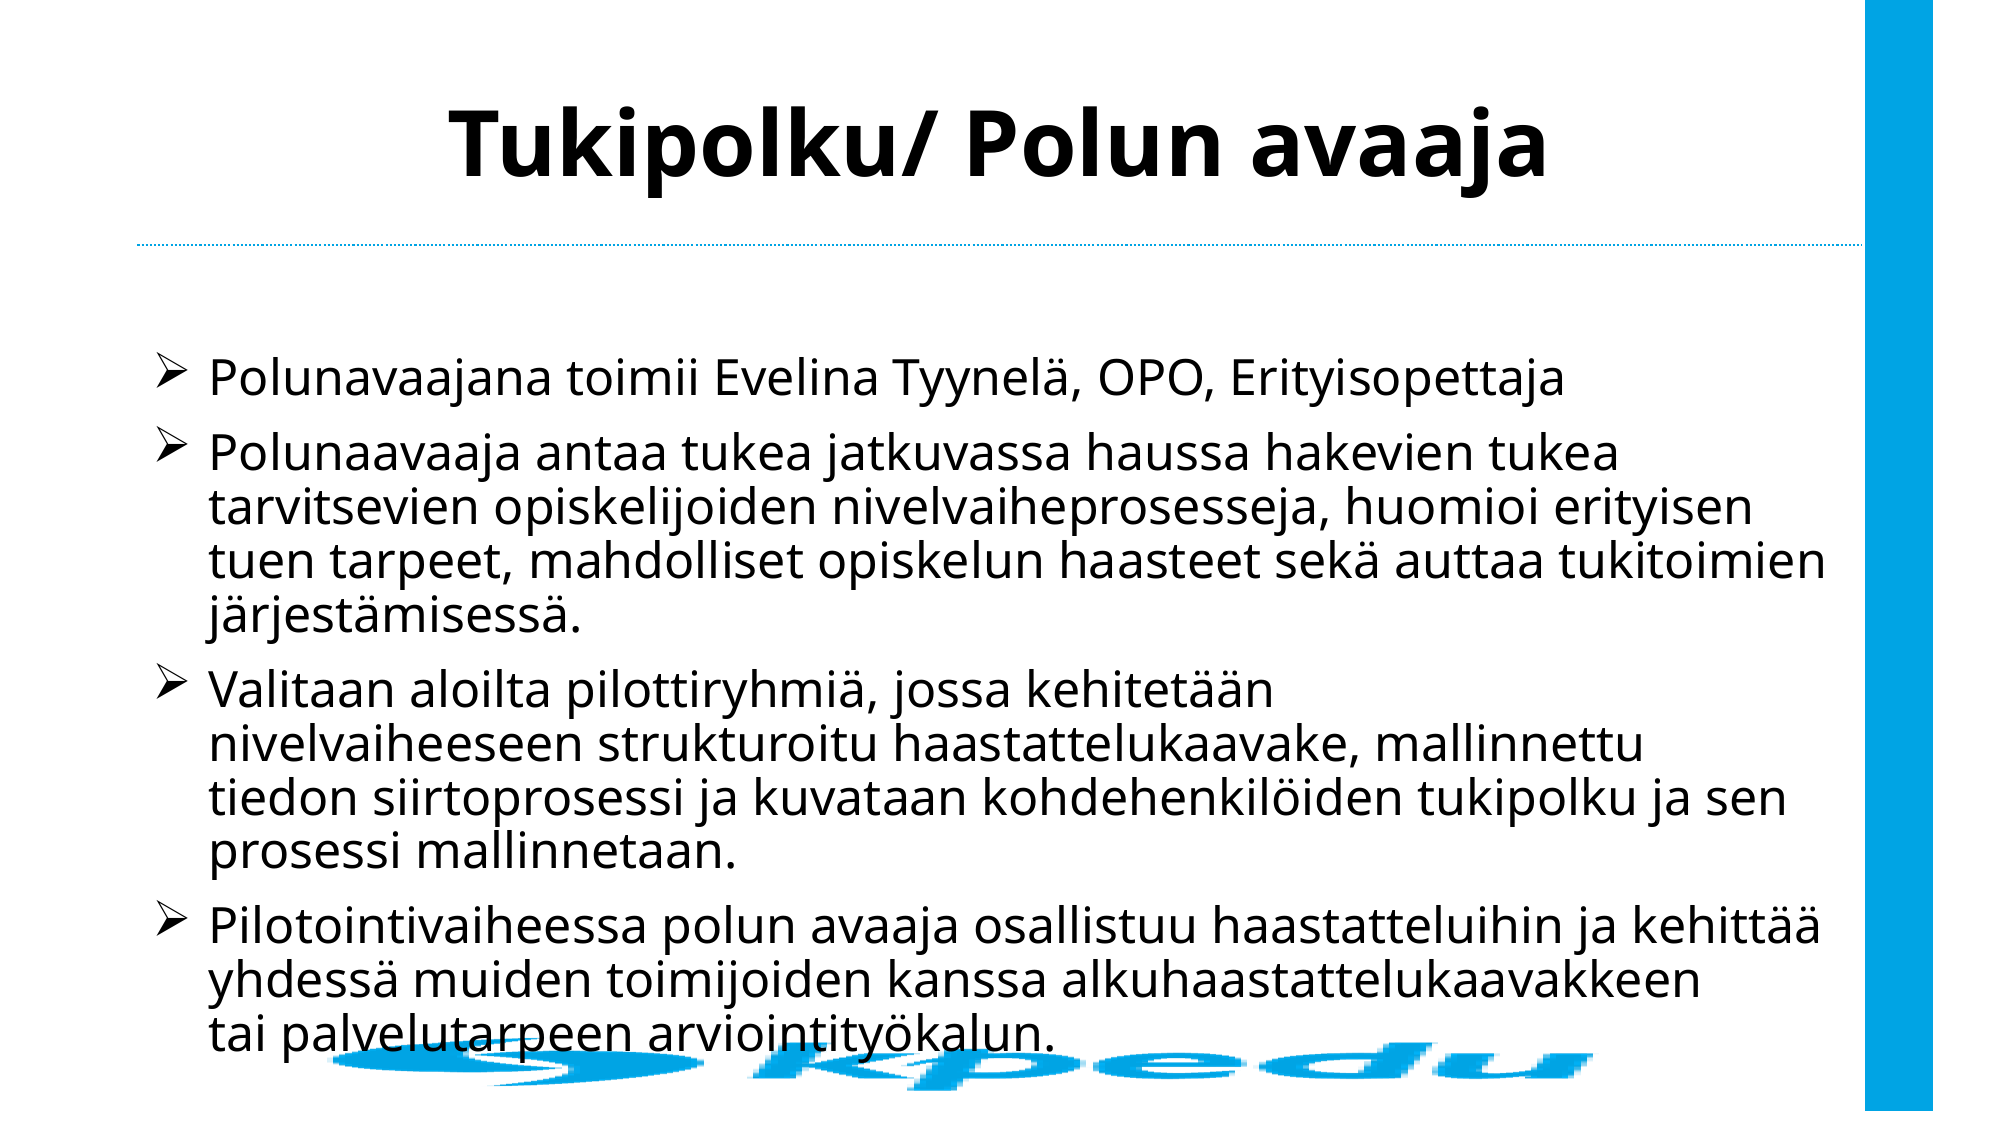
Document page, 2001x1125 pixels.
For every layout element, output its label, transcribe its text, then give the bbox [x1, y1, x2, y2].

list Polunavaajana toimii Evelina Tyynelä, OPO, Erityisopettaja Polunaavaaja antaa tukea jatkuvassa haussa hakevien tukea tarvitsevien opiskelijoiden nivelvaiheprosesseja, huomioi erityisen tuen tarpeet, mahdolliset opiskelun haasteet sekä auttaa tukitoimien järjestämisessä. Valitaan aloilta pilottiryhmiä, jossa kehitetään nivelvaiheeseen strukturoitu haastattelukaavake, mallinnettu tiedon siirtoprosessi ja kuvataan kohdehenkilöiden tukipolku ja sen prosessi mallinnetaan. Pilotointivaiheessa polun avaaja osallistuu haastatteluihin ja kehittää yhdessä muiden toimijoiden kanssa alkuhaastattelukaavakkeen tai palvelutarpeen arviointityökalun.​ [137, 344, 1863, 1057]
picture [0, 0, 2001, 1125]
title Tukipolku/ Polun avaaja [137, 69, 1863, 224]
